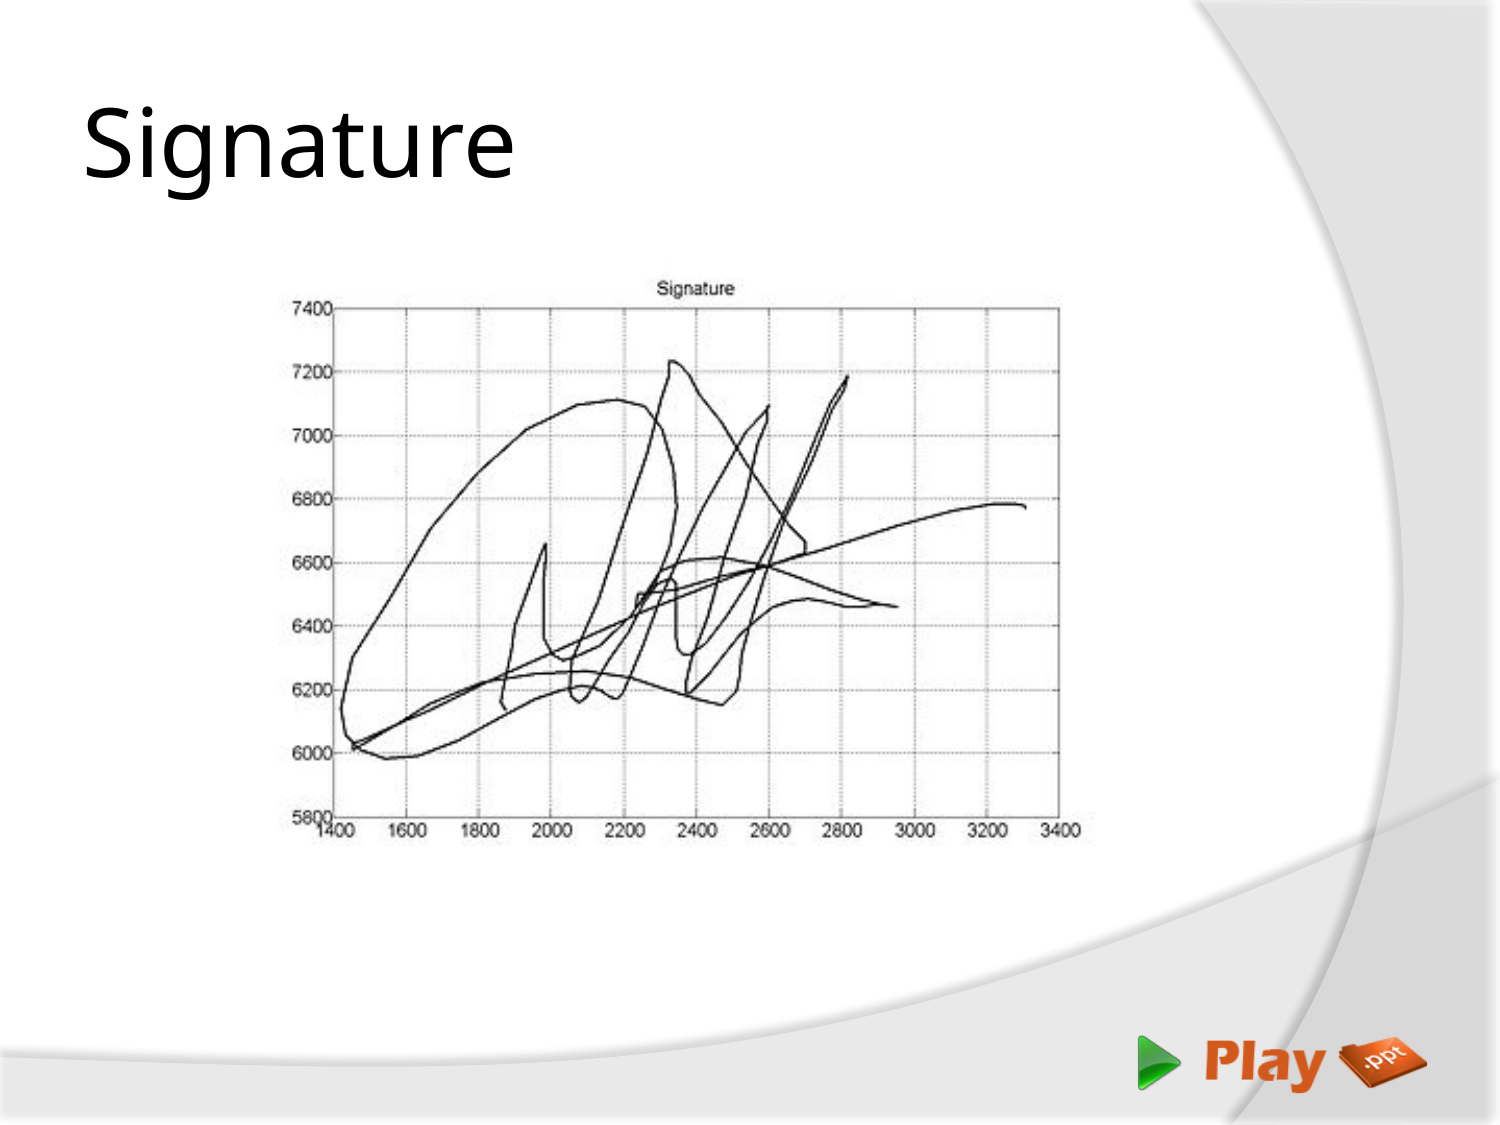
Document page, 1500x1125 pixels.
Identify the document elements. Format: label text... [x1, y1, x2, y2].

picture [212, 262, 1151, 888]
picture [1113, 1024, 1451, 1101]
title Signature [75, 45, 1300, 233]
